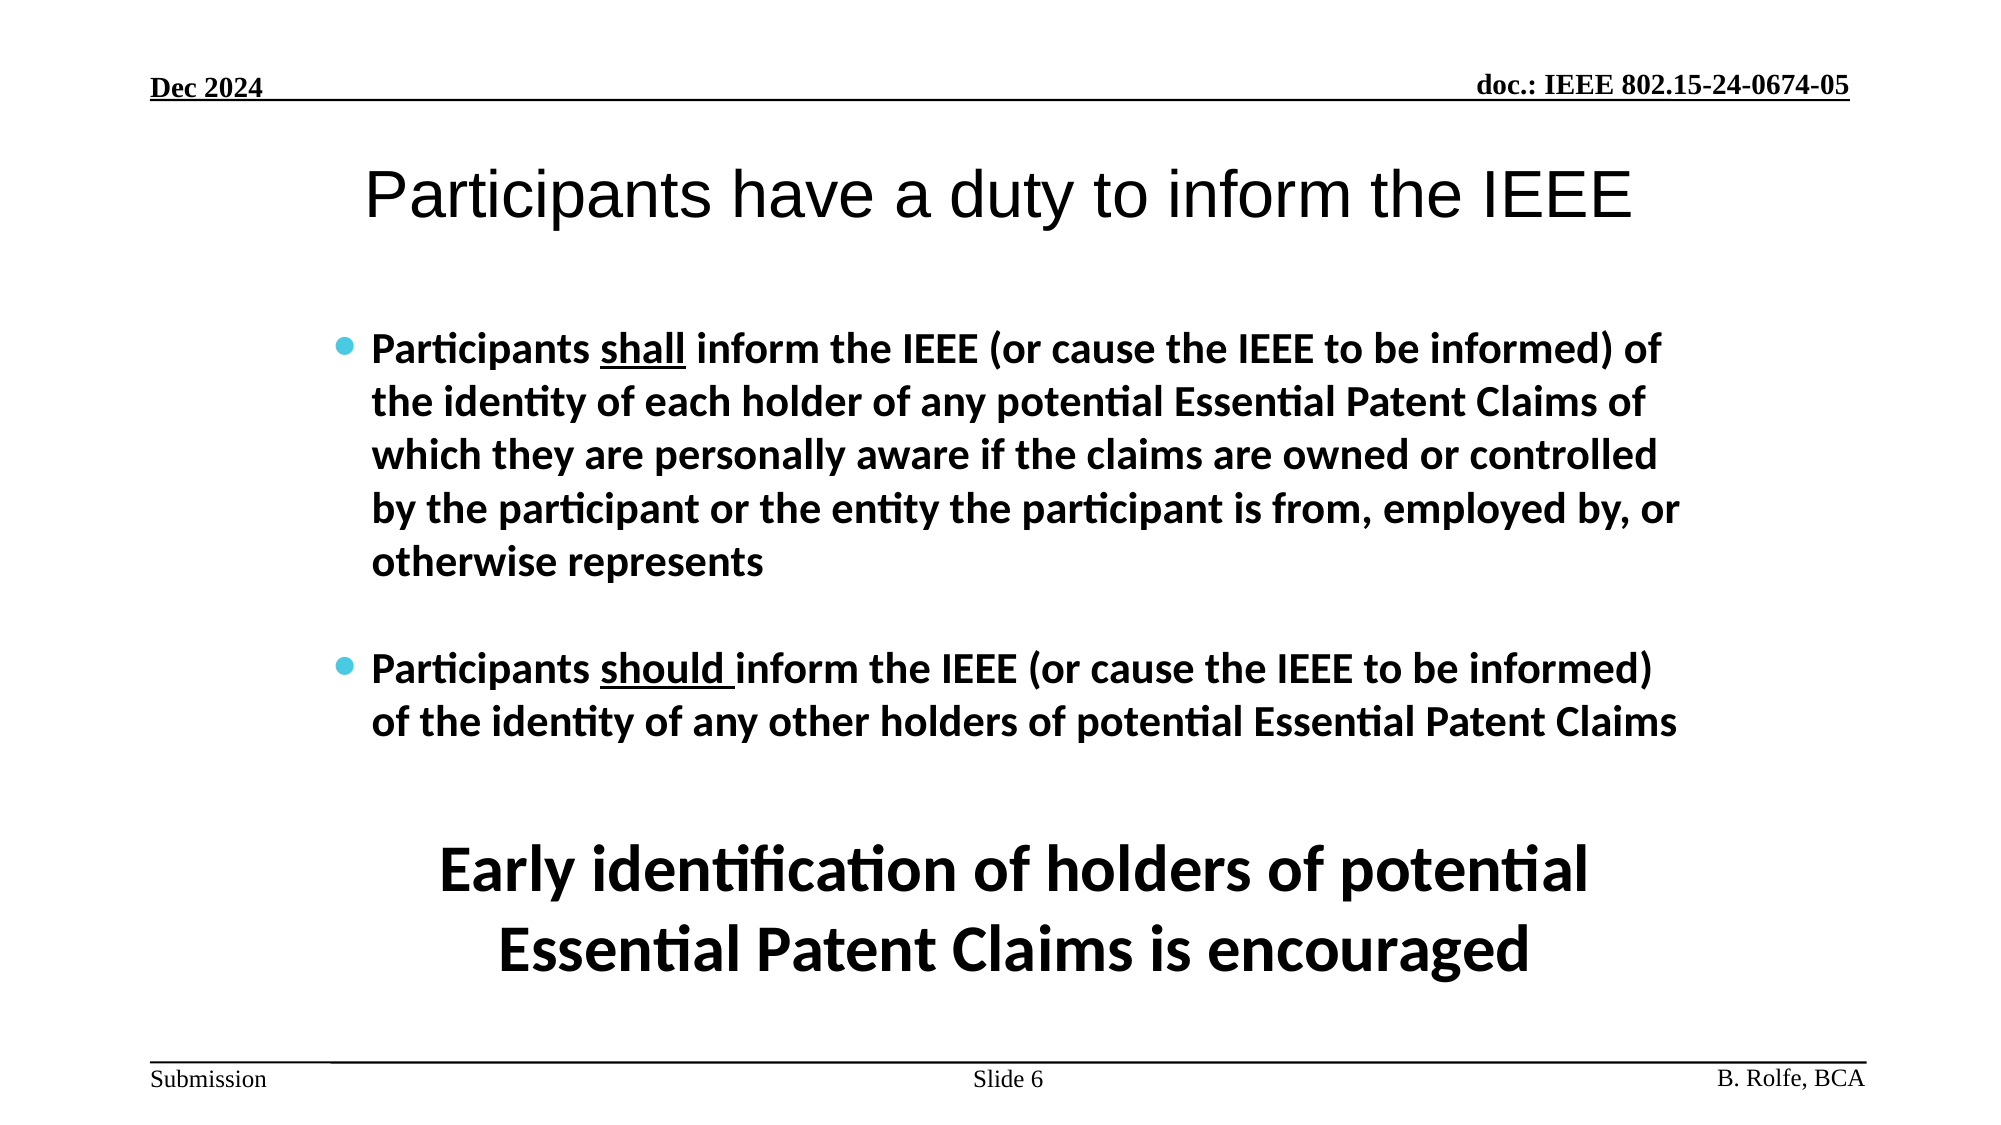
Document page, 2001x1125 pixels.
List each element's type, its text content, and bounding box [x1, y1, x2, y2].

title Participants have a duty to inform the IEEE [324, 125, 1675, 256]
text_box Participants shall inform the IEEE (or cause the IEEE to be informed) of the identity of each holder of any potential Essential Patent Claims of which they are personally aware if the claims are owned or controlled by the participant or the entity the participant is from, employed by, or otherwise represents Participants should inform the IEEE (or cause the IEEE to be informed) of the identity of any other holders of potential Essential Patent Claims Early identification of holders of potential Essential Patent Claims is encouraged [319, 311, 1712, 993]
slide_number Slide 6 [964, 1062, 1053, 1093]
